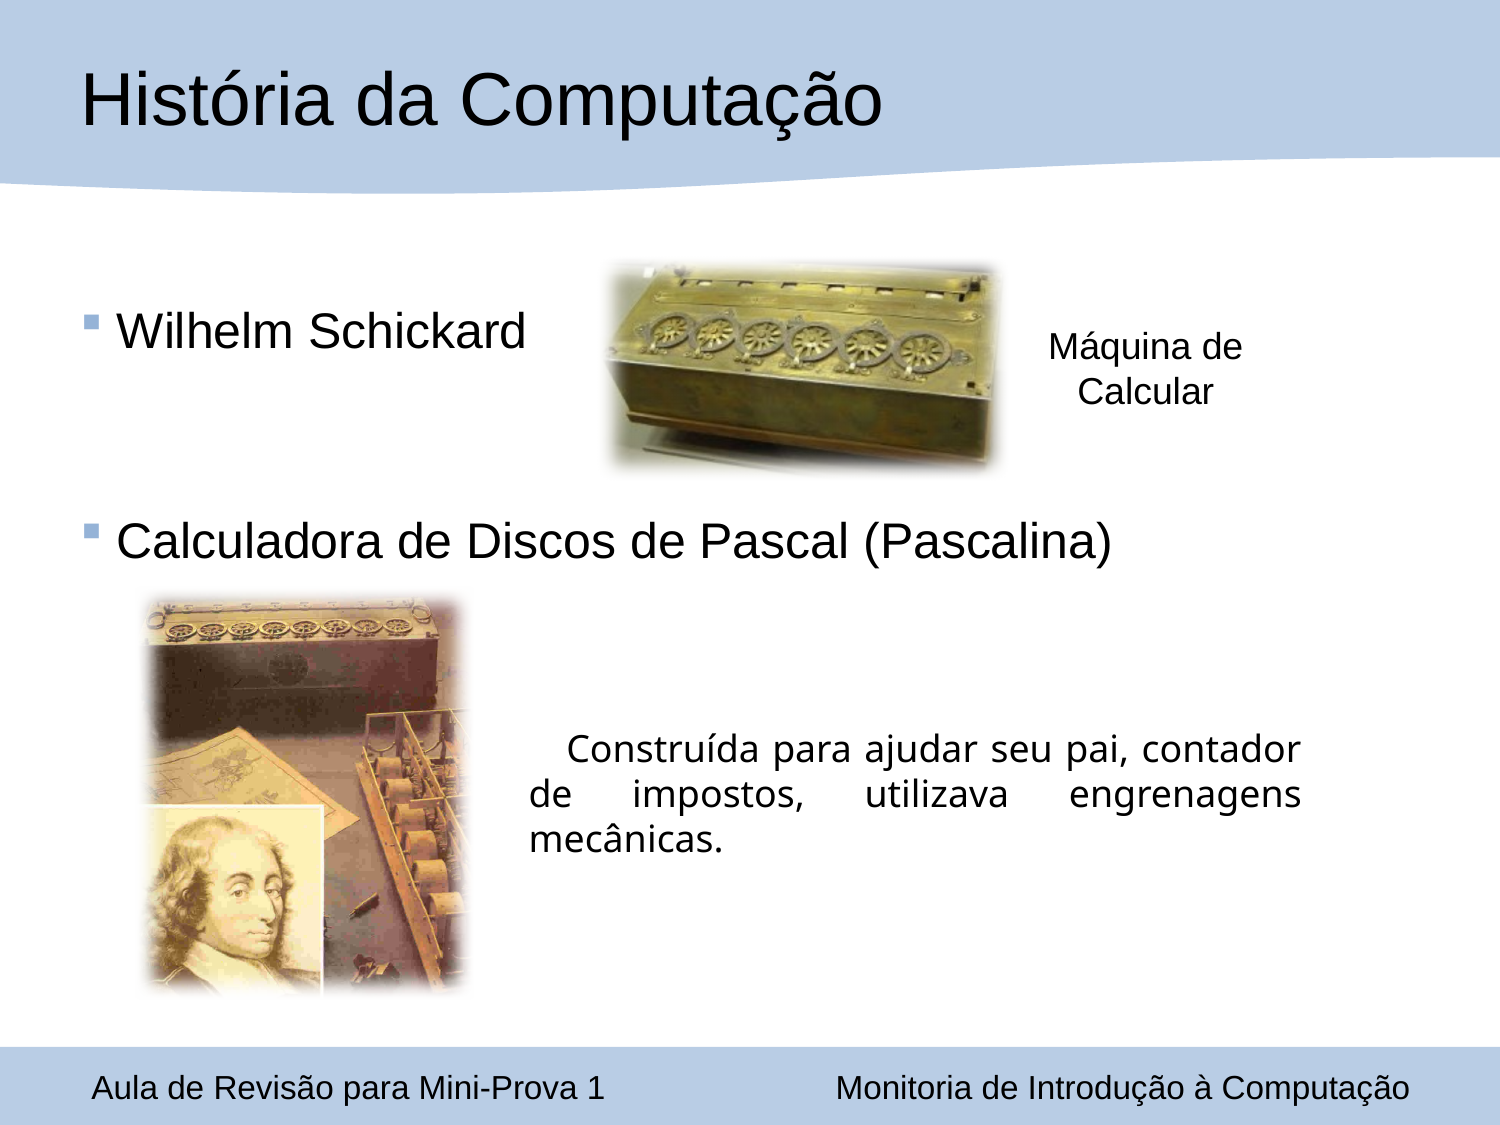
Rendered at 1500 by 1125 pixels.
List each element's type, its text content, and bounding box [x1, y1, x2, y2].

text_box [135, 585, 1318, 1000]
text_box [0, 0, 1500, 196]
text_box Aula de Revisão para Mini-Prova 1 [76, 1058, 691, 1114]
subtitle Wilhelm Schickard Calculadora de Discos de Pascal (Pascalina) [64, 290, 1258, 988]
title História da Computação [65, 7, 1105, 185]
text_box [596, 255, 1282, 482]
text_box Monitoria de Introdução à Computação [820, 1058, 1447, 1114]
text_box [0, 1045, 1500, 1125]
